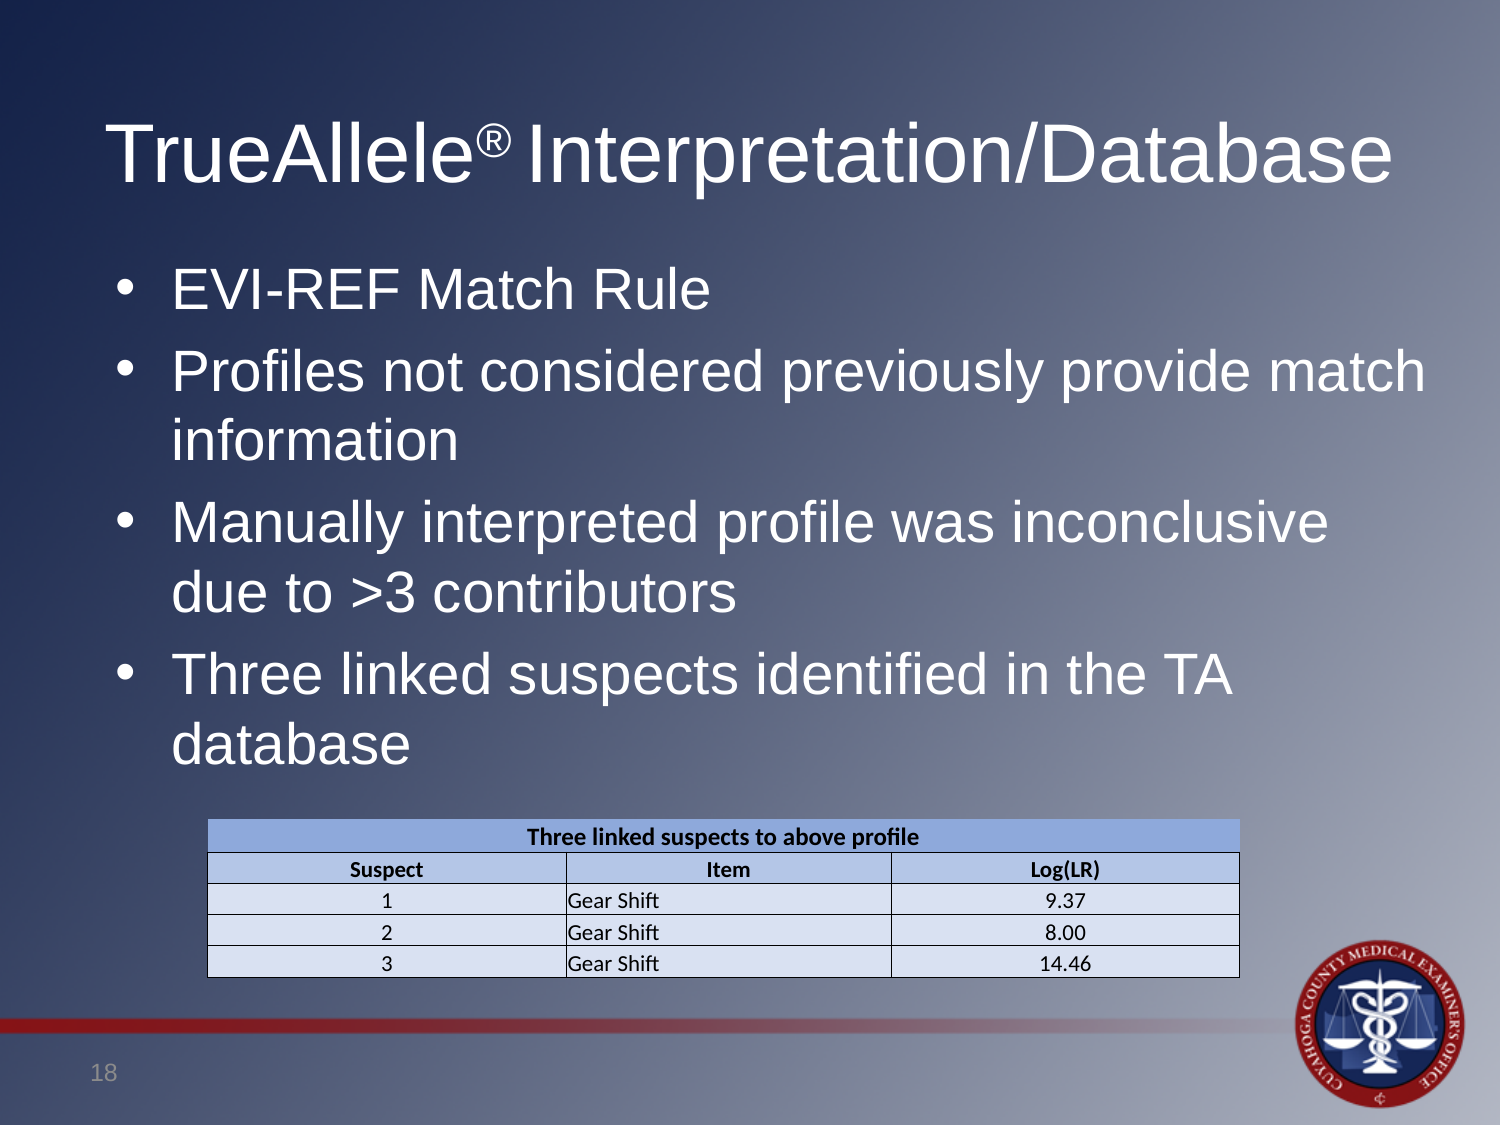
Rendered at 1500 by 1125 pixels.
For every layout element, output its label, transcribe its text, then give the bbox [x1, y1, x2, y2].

table_cell 3 [208, 946, 566, 977]
table_cell 14.46 [892, 946, 1239, 977]
slide_number 18 [75, 1041, 413, 1102]
table_cell 9.37 [892, 884, 1239, 914]
table_cell 8.00 [892, 915, 1239, 945]
table_cell 2 [208, 915, 566, 945]
table_header Three linked suspects to above profile [208, 819, 1240, 852]
table_cell Suspect [208, 853, 566, 883]
picture [0, 0, 1500, 1125]
table_cell Log(LR) [892, 853, 1239, 883]
table_cell Gear Shift [567, 915, 891, 945]
table_cell Gear Shift [567, 884, 891, 914]
table_cell Item [567, 853, 891, 883]
table_cell 1 [208, 884, 566, 914]
table_cell Gear Shift [567, 946, 891, 977]
title TrueAllele® Interpretation/Database [75, 55, 1425, 244]
list EVI-REF Match Rule Profiles not considered previously provide match information Manually interpreted profile was inconclusive due to >3 contributors Three linked suspects identified in the TA database [100, 243, 1451, 913]
